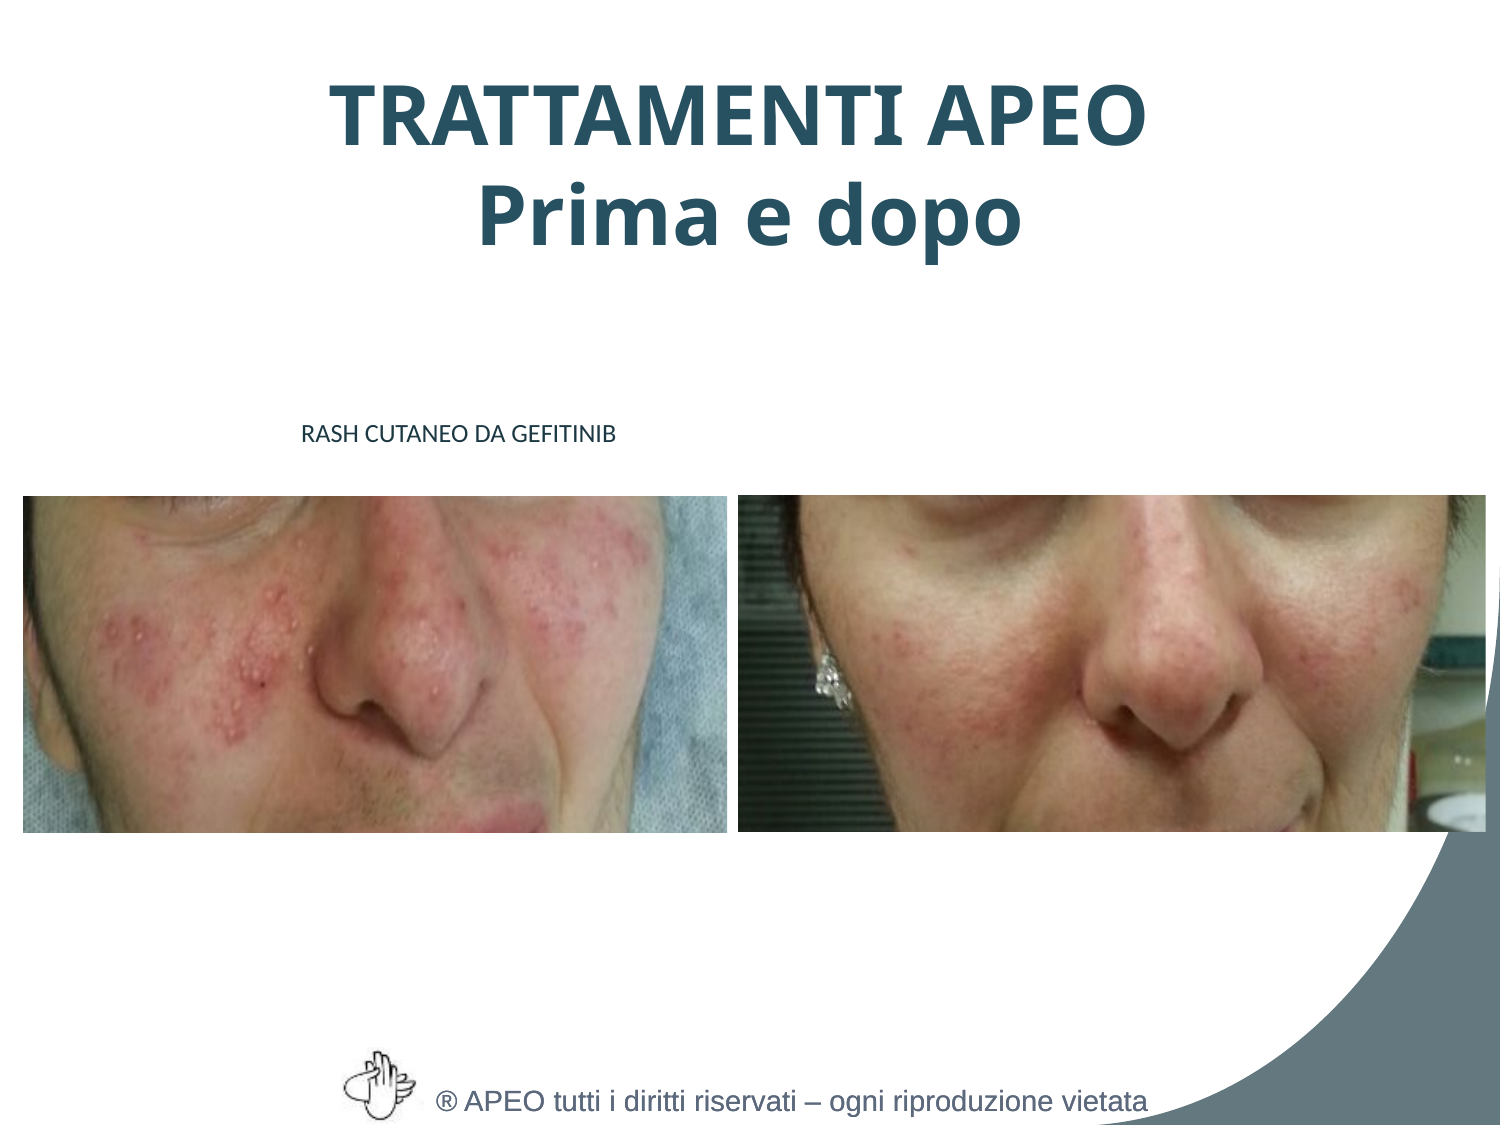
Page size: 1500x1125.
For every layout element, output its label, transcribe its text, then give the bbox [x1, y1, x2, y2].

text_box TRATTAMENTI APEO Prima e dopo [0, 54, 1500, 270]
title RASH CUTANEO DA GEFITINIB [285, 414, 1407, 522]
picture [22, 496, 728, 833]
picture [738, 495, 1486, 832]
picture [341, 1047, 424, 1125]
